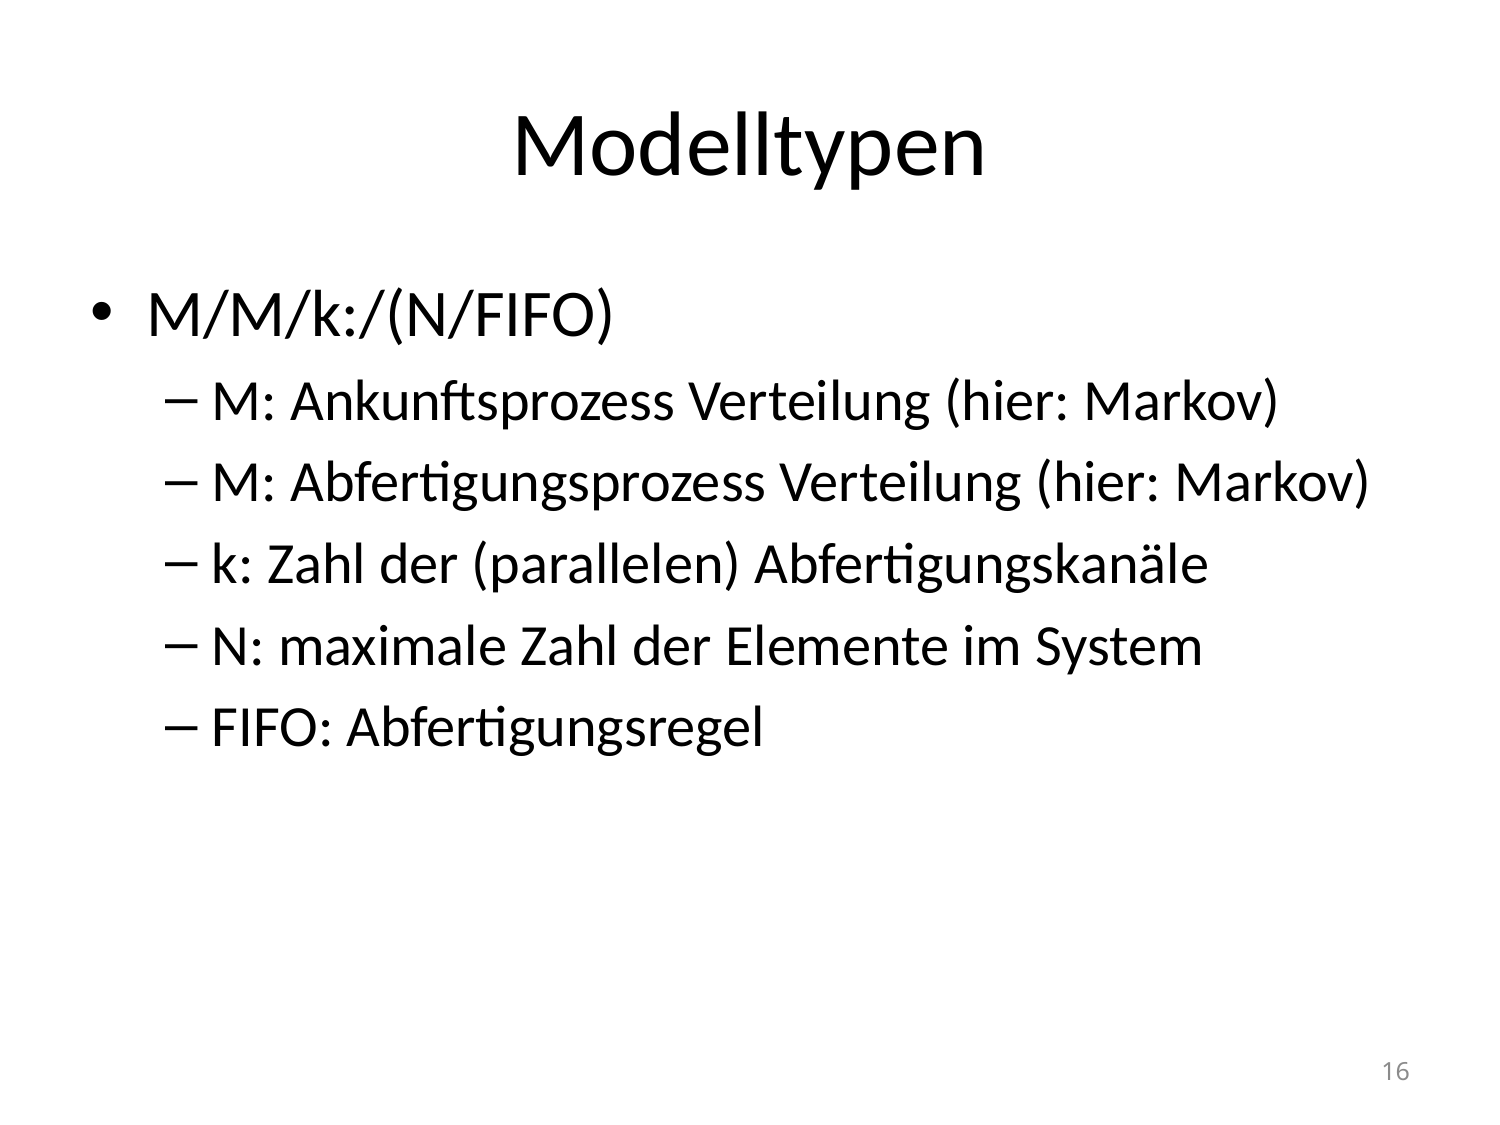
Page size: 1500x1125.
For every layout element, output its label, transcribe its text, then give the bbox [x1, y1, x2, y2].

title Modelltypen [75, 45, 1425, 233]
list M/M/k:/(N/FIFO) M: Ankunftsprozess Verteilung (hier: Markov) M: Abfertigungsprozess Verteilung (hier: Markov) k: Zahl der (parallelen) Abfertigungskanäle N: maximale Zahl der Elemente im System FIFO: Abfertigungsregel [75, 262, 1425, 1005]
slide_number 16 [1074, 1042, 1425, 1103]
